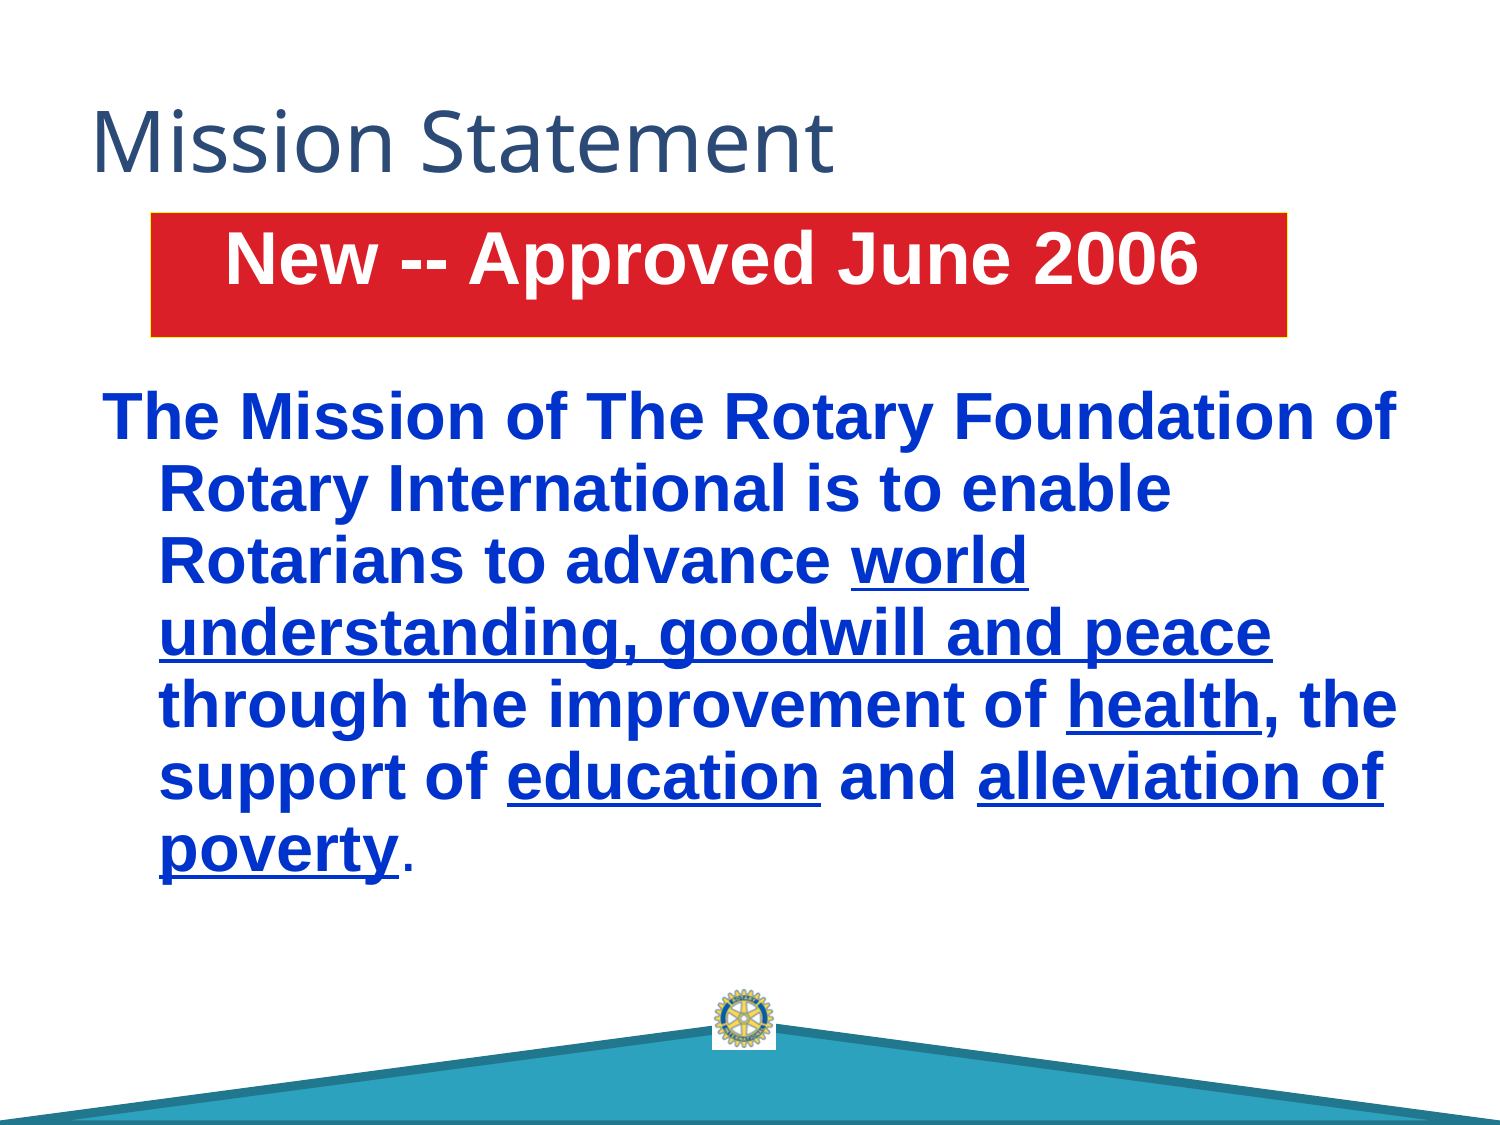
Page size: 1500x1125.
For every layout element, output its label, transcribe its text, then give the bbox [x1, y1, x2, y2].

picture [712, 1007, 776, 1050]
title Mission Statement [75, 45, 1425, 233]
text_box The Mission of The Rotary Foundation of Rotary International is to enable Rotarians to advance world understanding, goodwill and peace through the improvement of health, the support of education and alleviation of poverty. [87, 374, 1450, 1007]
list New -- Approved June 2006 [150, 212, 1288, 338]
